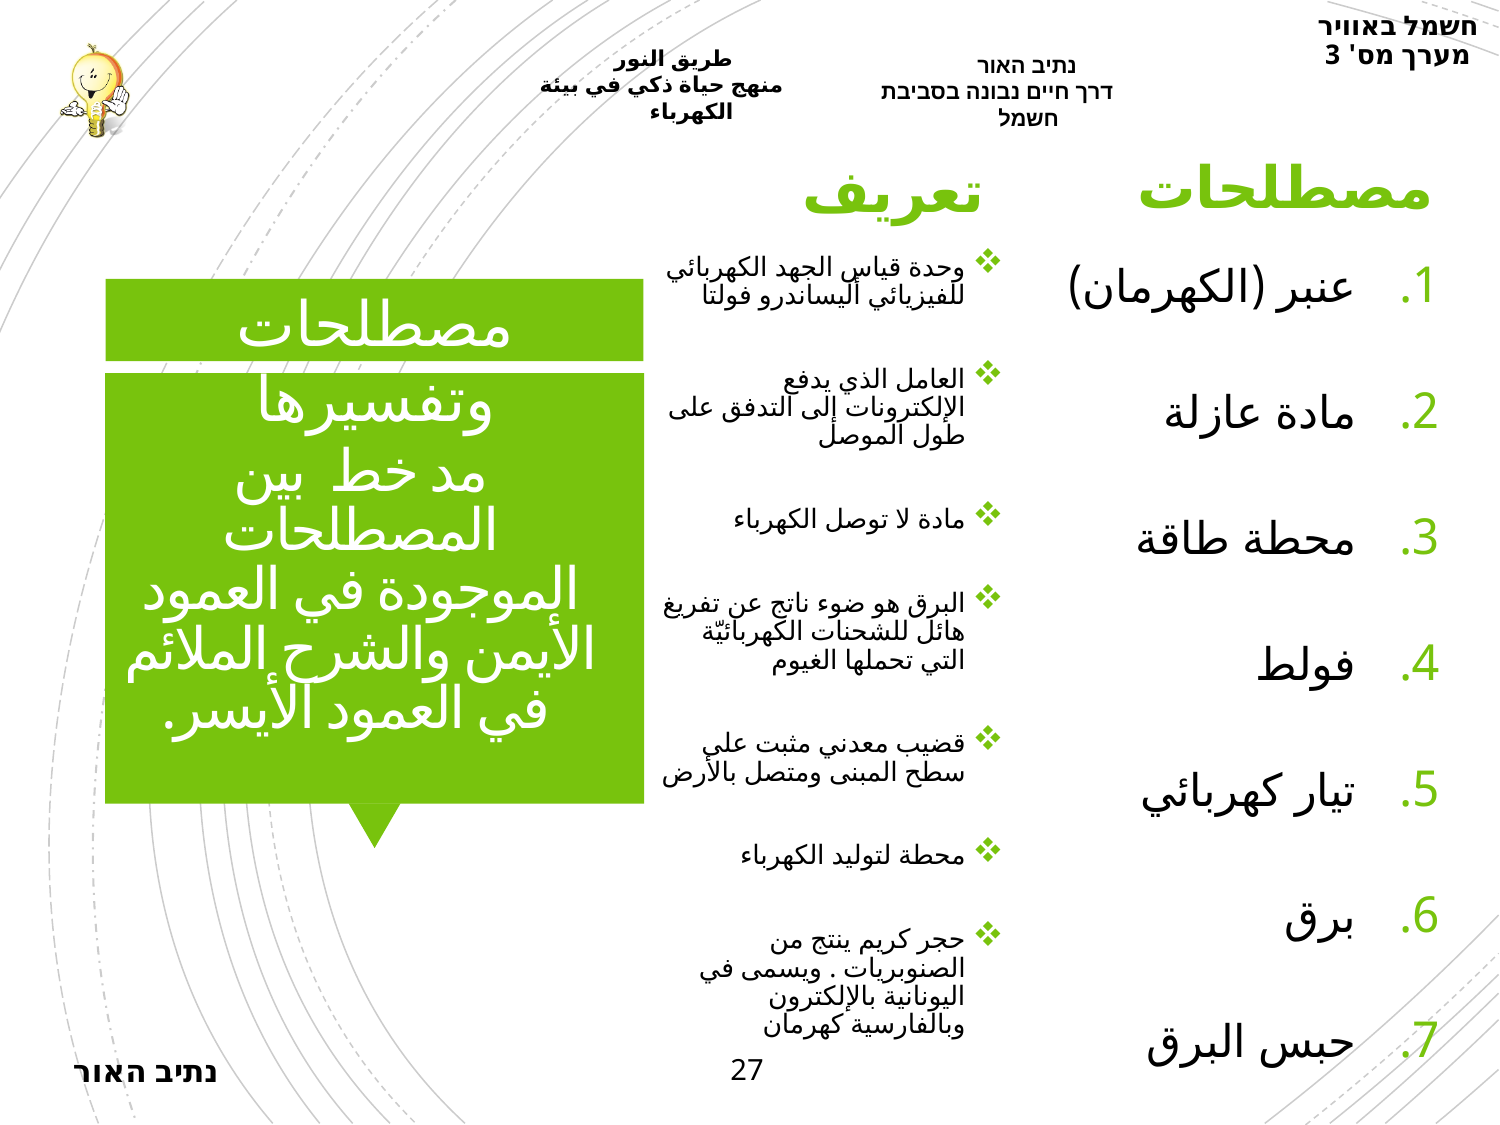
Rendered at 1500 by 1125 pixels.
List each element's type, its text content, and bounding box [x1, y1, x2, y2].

list تعريف [727, 133, 1059, 246]
text_box חשמל באוויר מערך מס' 3 [1298, 4, 1498, 78]
list وحدة قياس الجهد الكهربائي للفيزيائي أليساندرو فولتا العامل الذي يدفع الإلكترونات إلى التدفق على طول الموصل مادة لا توصل الكهرباء البرق هو ضوء ناتج عن تفريغ هائل للشحنات الكهربائيّة التي تحملها الغيوم قضيب معدني مثبت على سطح المبنى ومتصل بالأرض محطة لتوليد الكهرباء حجر كريم ينتج من الصنوبريات . ويسمى في اليونانية بالإلكترون وبالفارسية كهرمان [645, 245, 1013, 1080]
title مد خط بين المصطلحات الموجودة في العمود الأيمن والشرح الملائم في العمود الأيسر. [106, 442, 619, 794]
list مصطلحات [1120, 128, 1451, 222]
text_box مصطلحات وتفسيرها [106, 276, 646, 442]
text_box 27 [612, 1044, 882, 1094]
list عنبر (الكهرمان) مادة عازلة محطة طاقة فولط تيار كهربائي برق حبس البرق [1024, 222, 1451, 1080]
text_box נתיב האור דרך חיים נבונה בסביבת חשמל [845, 46, 1209, 136]
text_box נתיב האור [58, 1044, 289, 1097]
picture [57, 40, 132, 141]
text_box طريق النور منهج حياة ذكي في بيئة الكهرباء [509, 39, 874, 130]
